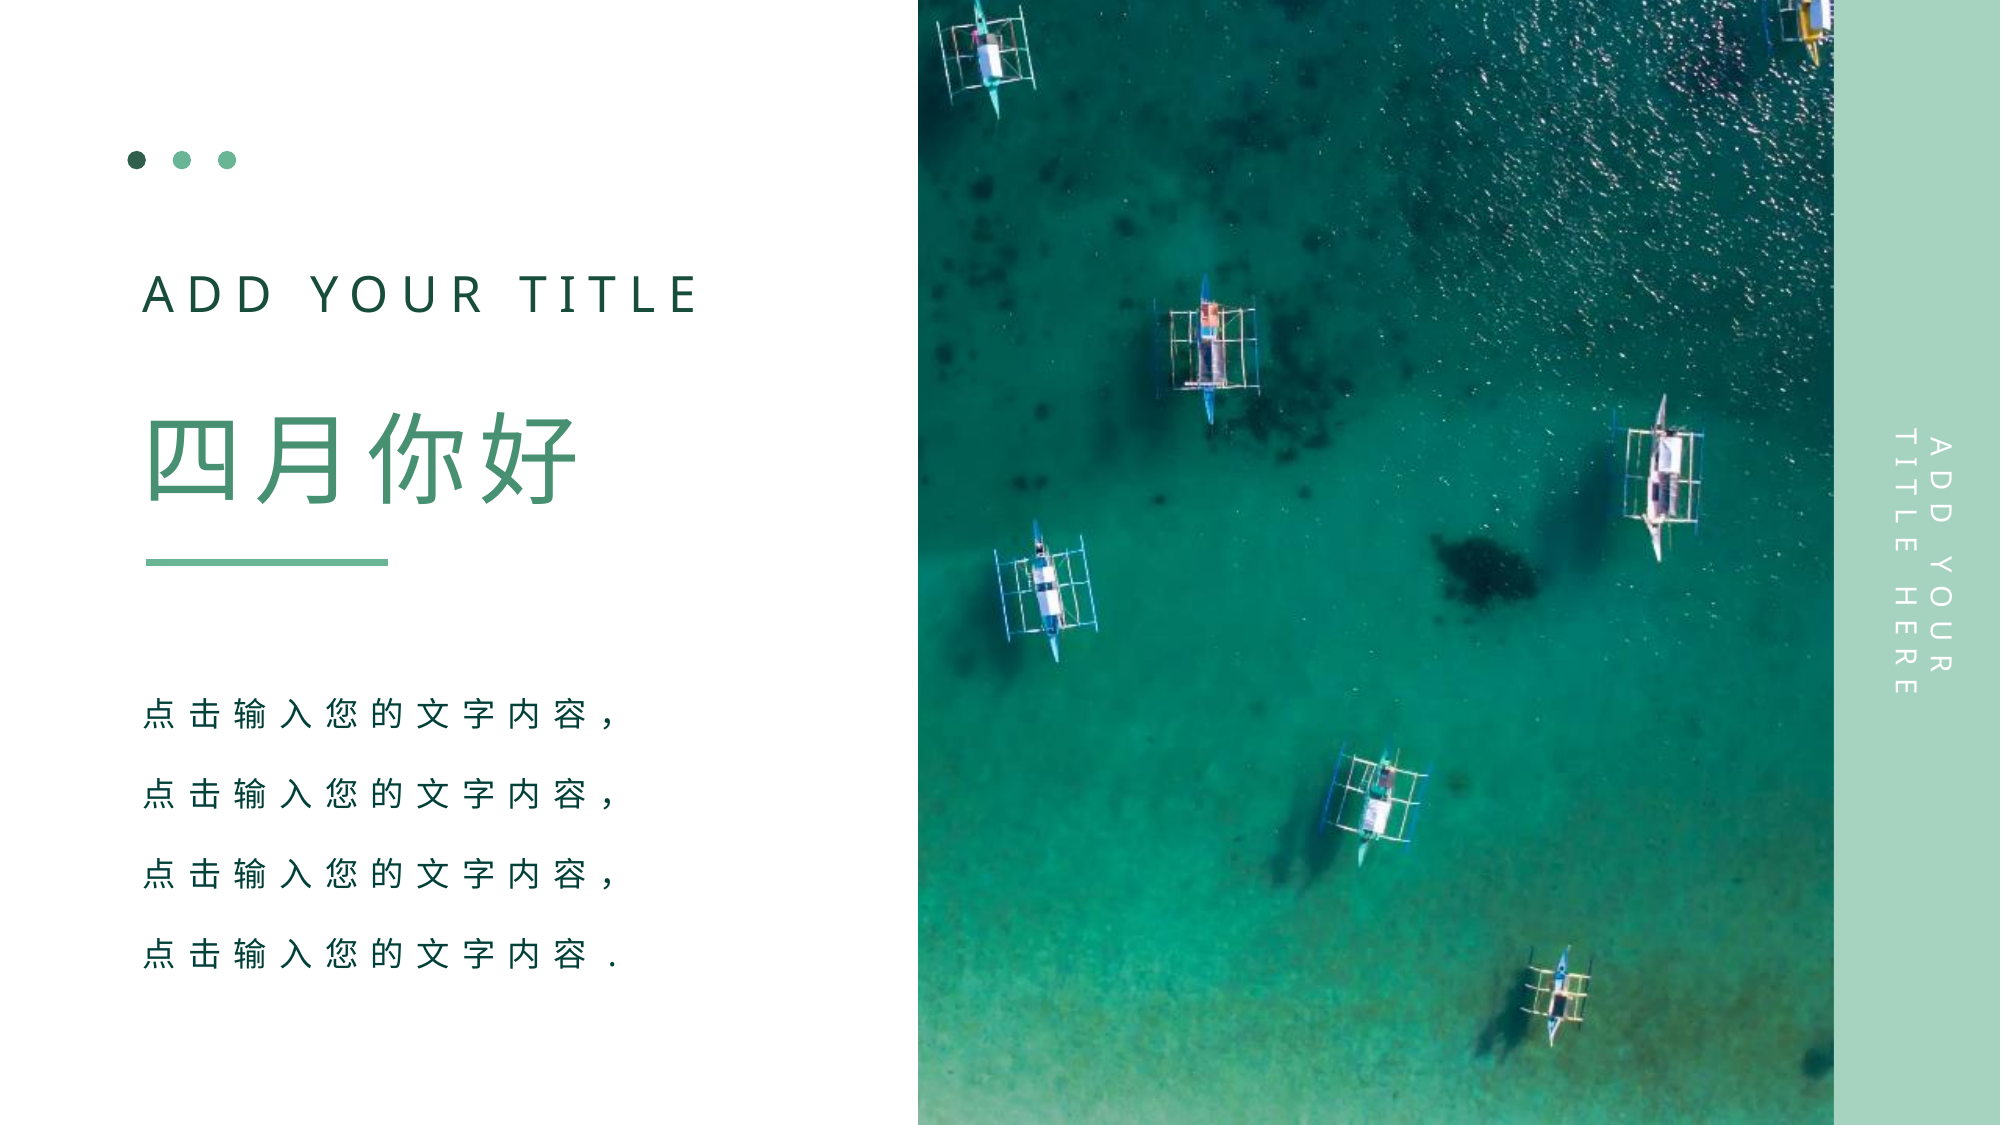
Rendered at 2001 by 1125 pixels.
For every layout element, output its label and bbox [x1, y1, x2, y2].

text_box [127, 150, 870, 985]
text_box [918, 0, 2000, 1125]
